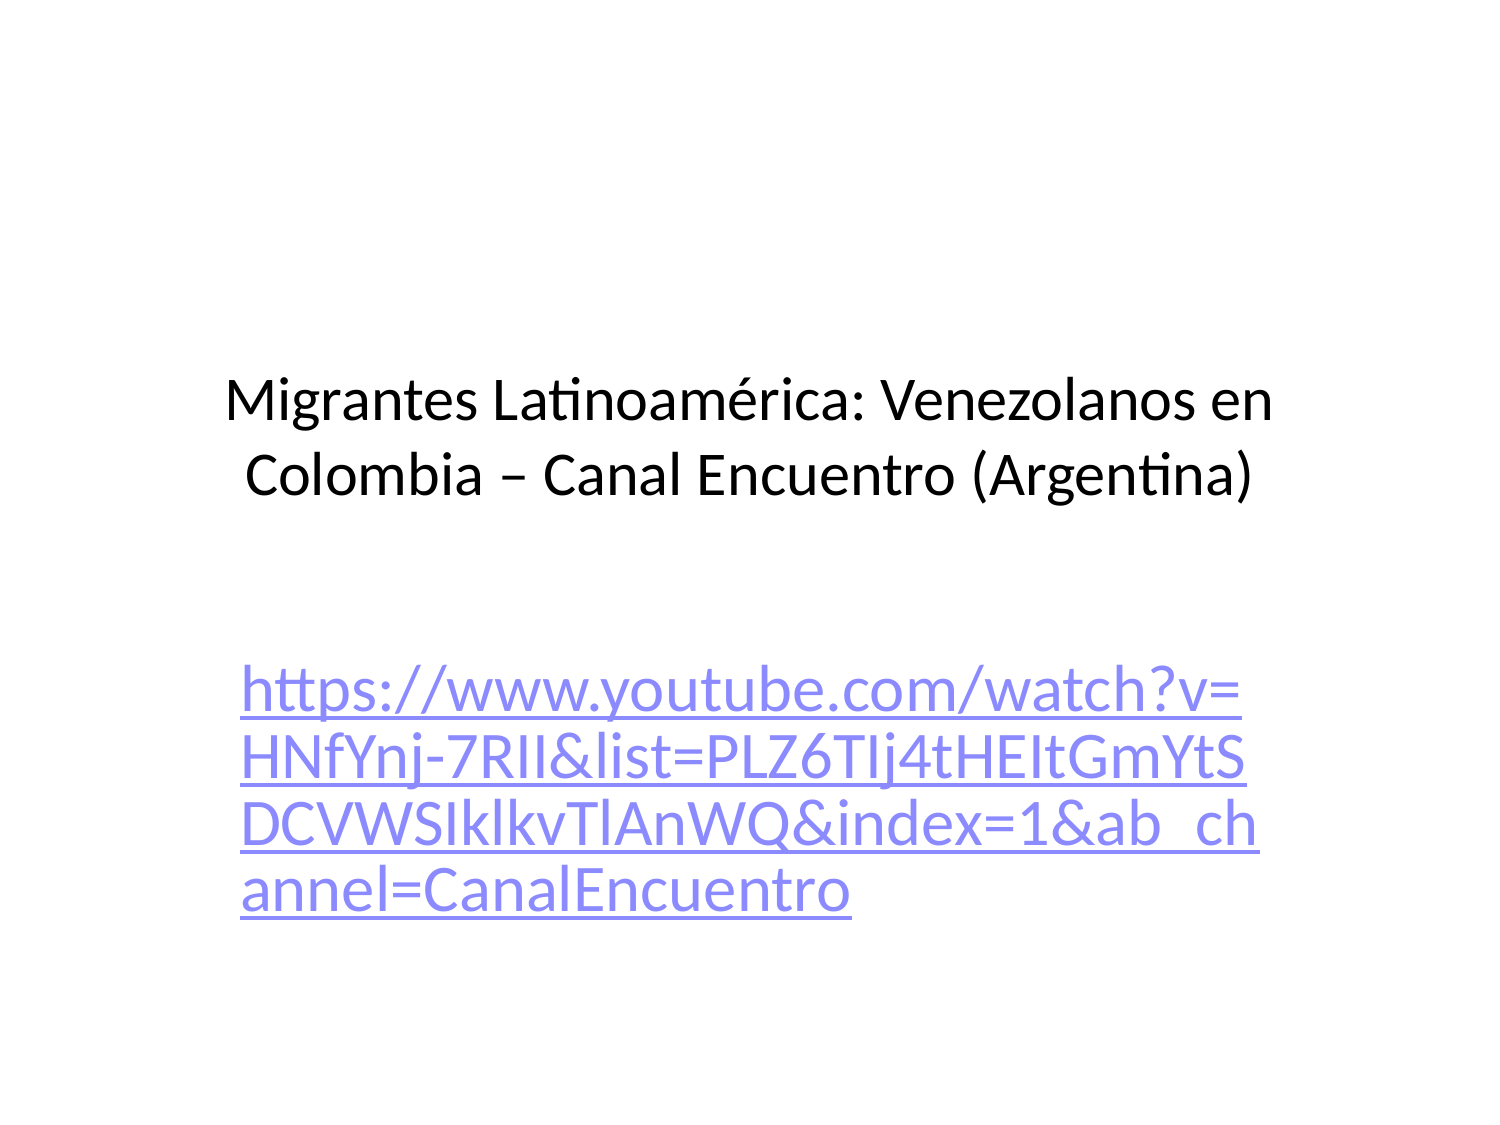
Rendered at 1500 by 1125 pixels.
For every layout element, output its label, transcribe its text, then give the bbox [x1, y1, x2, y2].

subtitle https://www.youtube.com/watch?v=HNfYnj-7RII&list=PLZ6TIj4tHEItGmYtSDCVWSIklkvTlAnWQ&index=1&ab_channel=CanalEncuentro [225, 637, 1275, 925]
title Migrantes Latinoamérica: Venezolanos en Colombia – Canal Encuentro (Argentina) [112, 349, 1388, 591]
